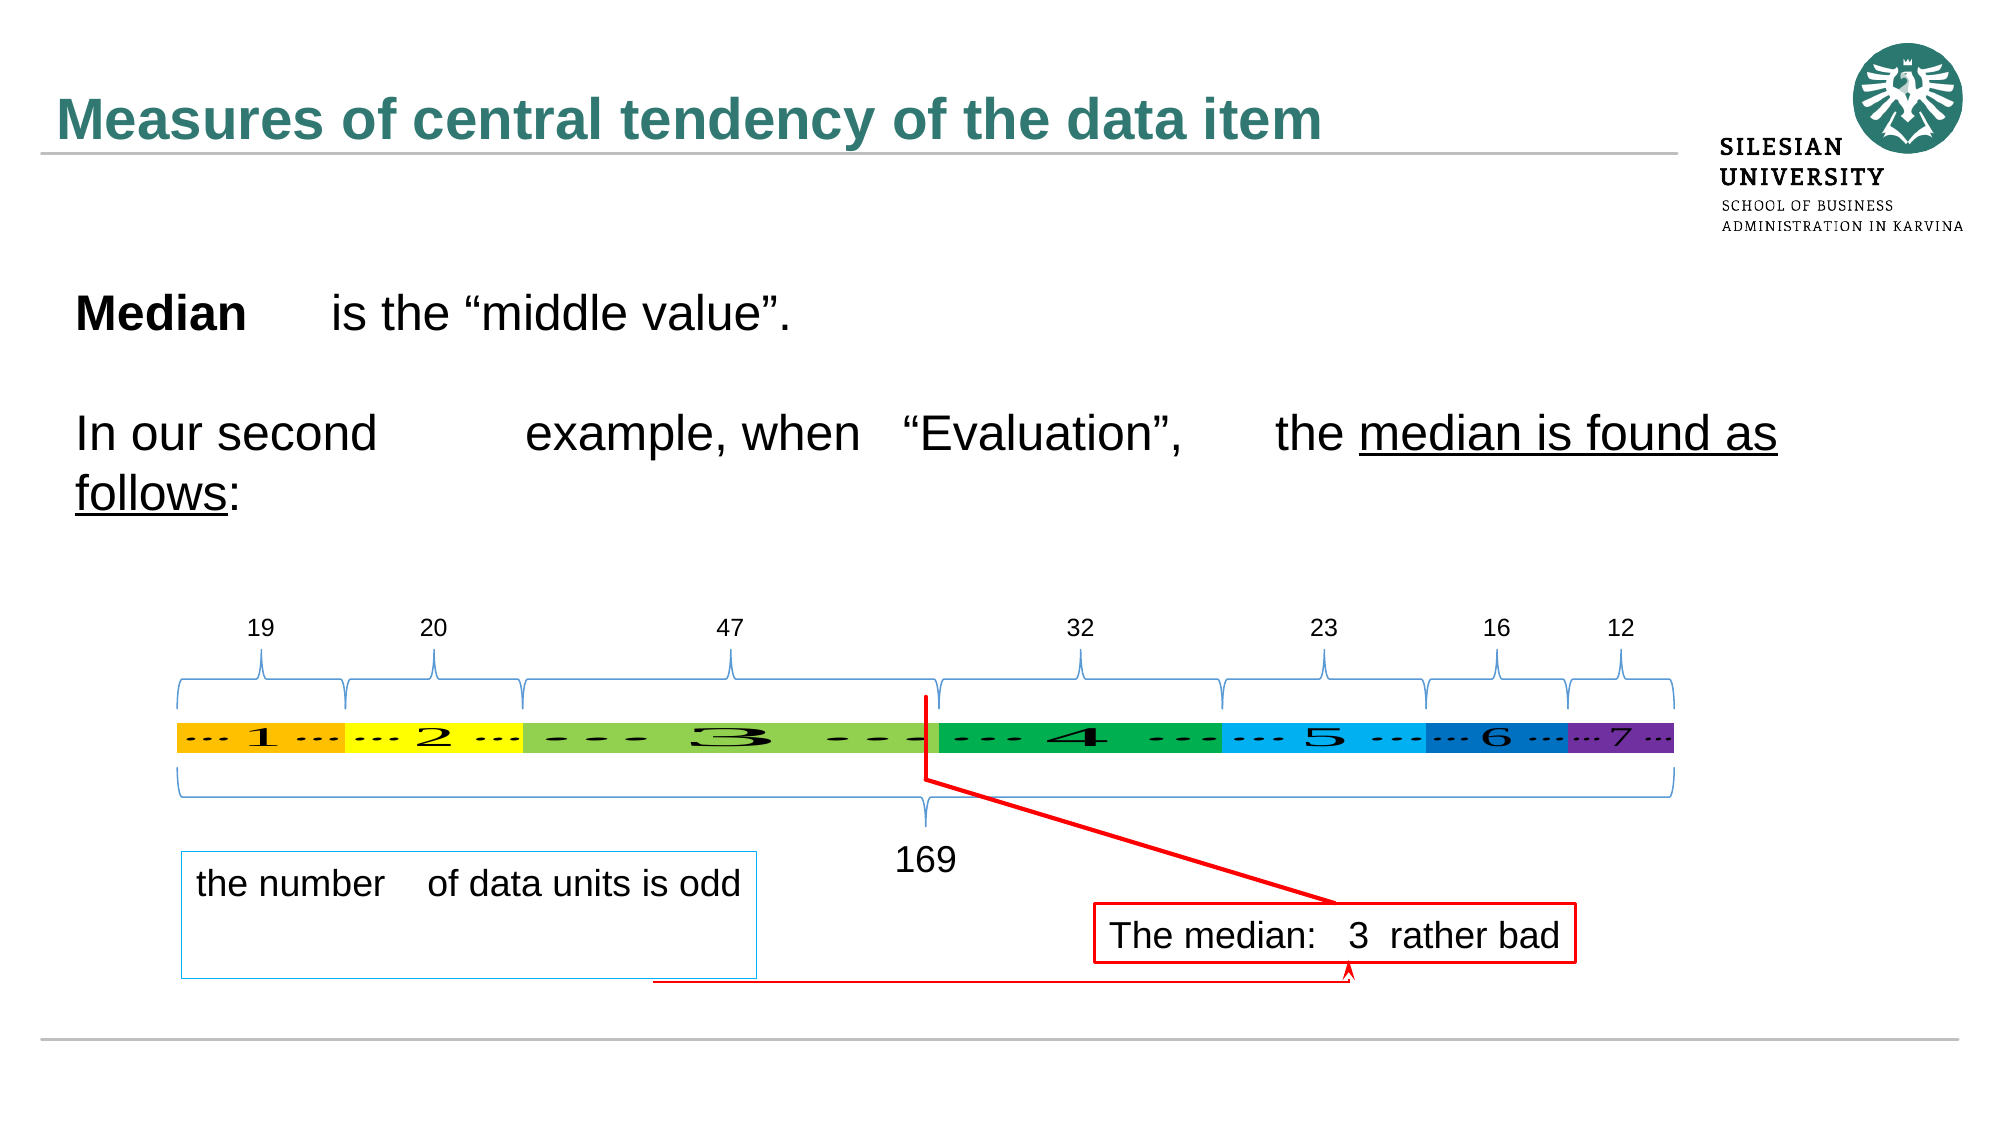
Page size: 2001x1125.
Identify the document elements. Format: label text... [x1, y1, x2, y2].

text_box [176, 649, 345, 710]
text_box [938, 649, 1222, 710]
text_box 19 [232, 603, 290, 649]
text_box [928, 767, 1675, 798]
text_box 12 [1592, 603, 1650, 649]
text_box 32 [1051, 603, 1110, 649]
text_box [1221, 649, 1426, 710]
text_box 47 [701, 603, 760, 649]
text_box [1567, 649, 1675, 710]
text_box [925, 779, 1335, 903]
text_box 23 [1295, 603, 1354, 649]
text_box [176, 767, 925, 819]
text_box [1425, 649, 1568, 710]
text_box [522, 649, 939, 710]
title Measures of central tendency of the data item [41, 73, 1636, 150]
text_box [344, 649, 523, 710]
text_box 20 [404, 603, 463, 649]
text_box 169 [879, 827, 925, 888]
text_box 16 [1468, 603, 1526, 649]
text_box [652, 959, 1349, 983]
picture [1720, 43, 1963, 231]
